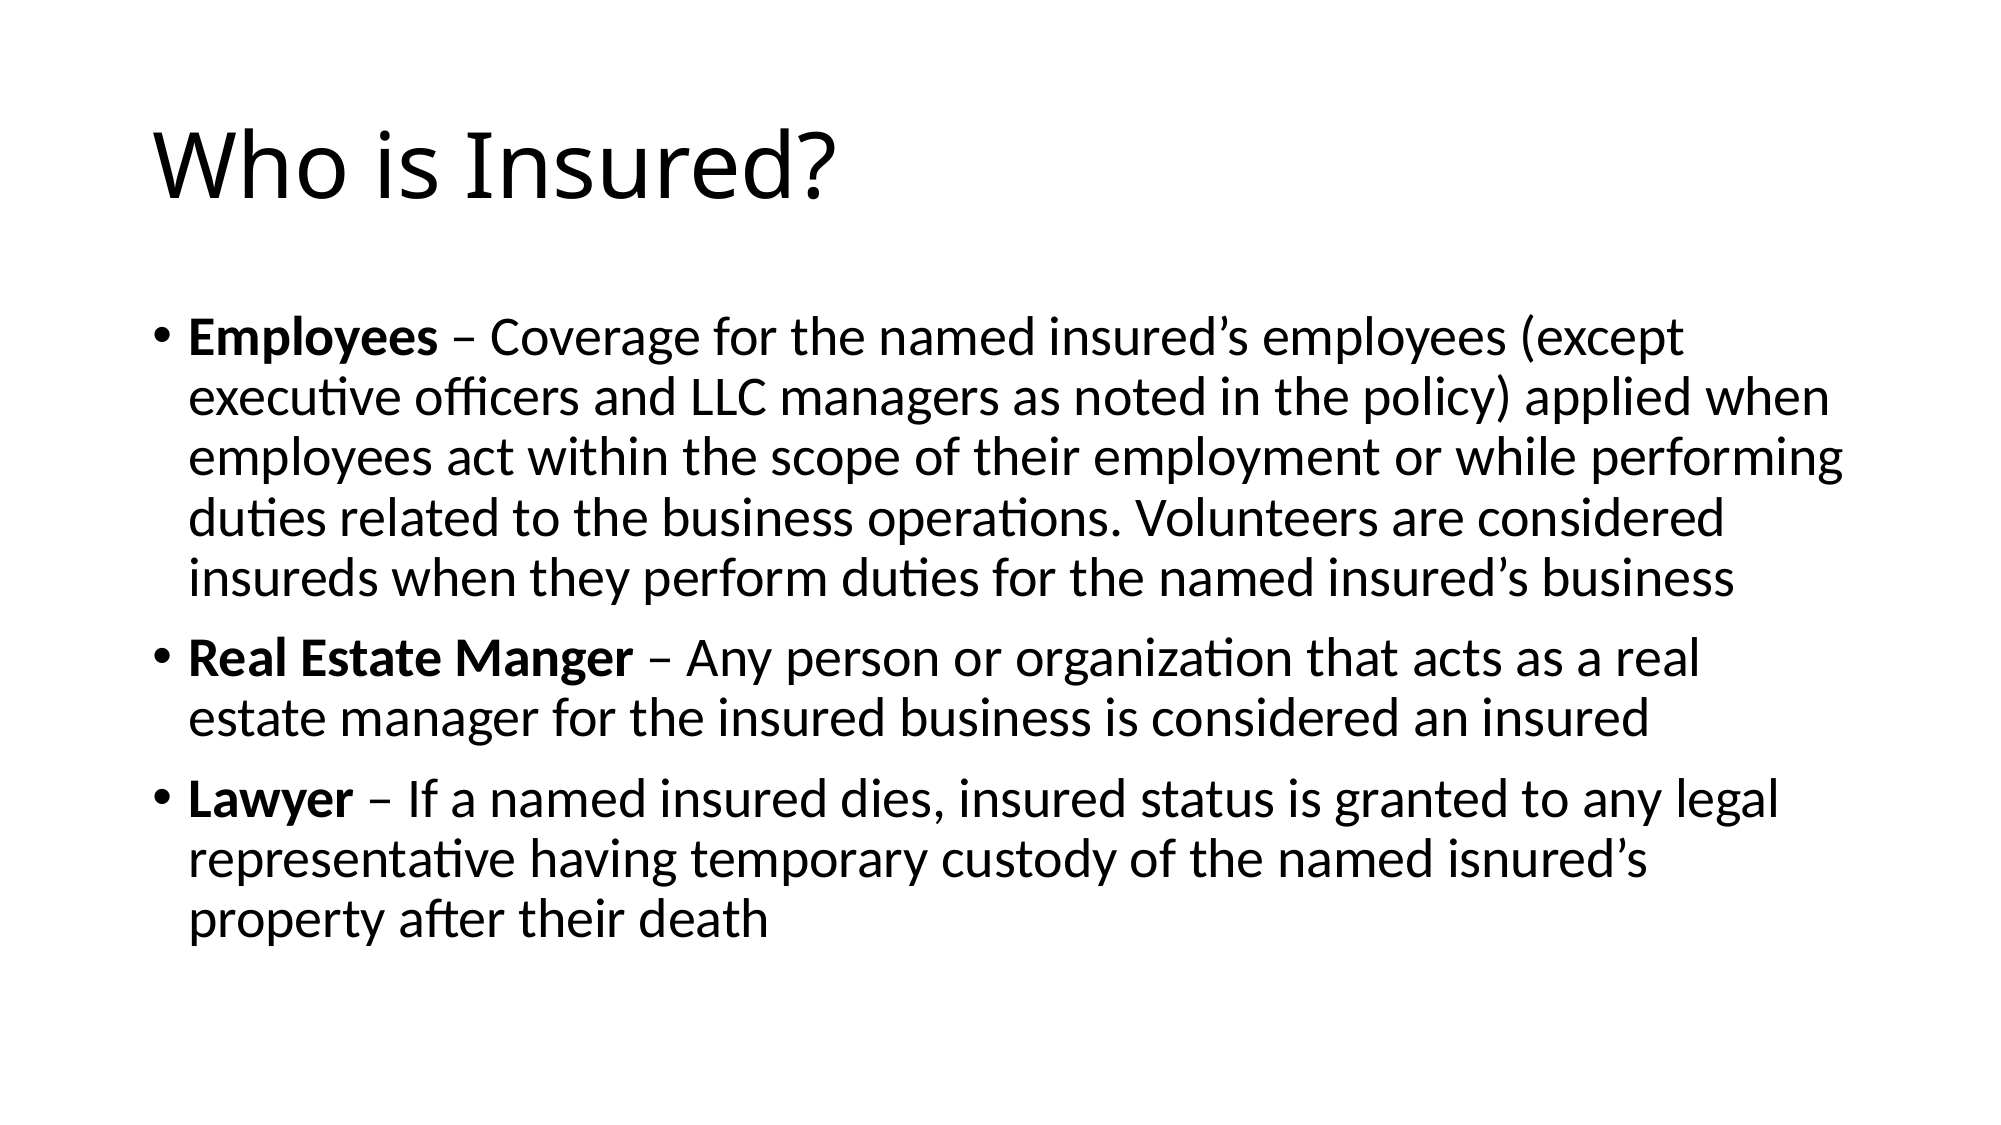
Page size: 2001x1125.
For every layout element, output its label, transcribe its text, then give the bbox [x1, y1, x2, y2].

title Who is Insured? [137, 59, 1863, 278]
list Employees – Coverage for the named insured’s employees (except executive officers and LLC managers as noted in the policy) applied when employees act within the scope of their employment or while performing duties related to the business operations. Volunteers are considered insureds when they perform duties for the named insured’s business Real Estate Manger – Any person or organization that acts as a real estate manager for the insured business is considered an insured Lawyer – If a named insured dies, insured status is granted to any legal representative having temporary custody of the named isnured’s property after their death [137, 299, 1863, 1014]
